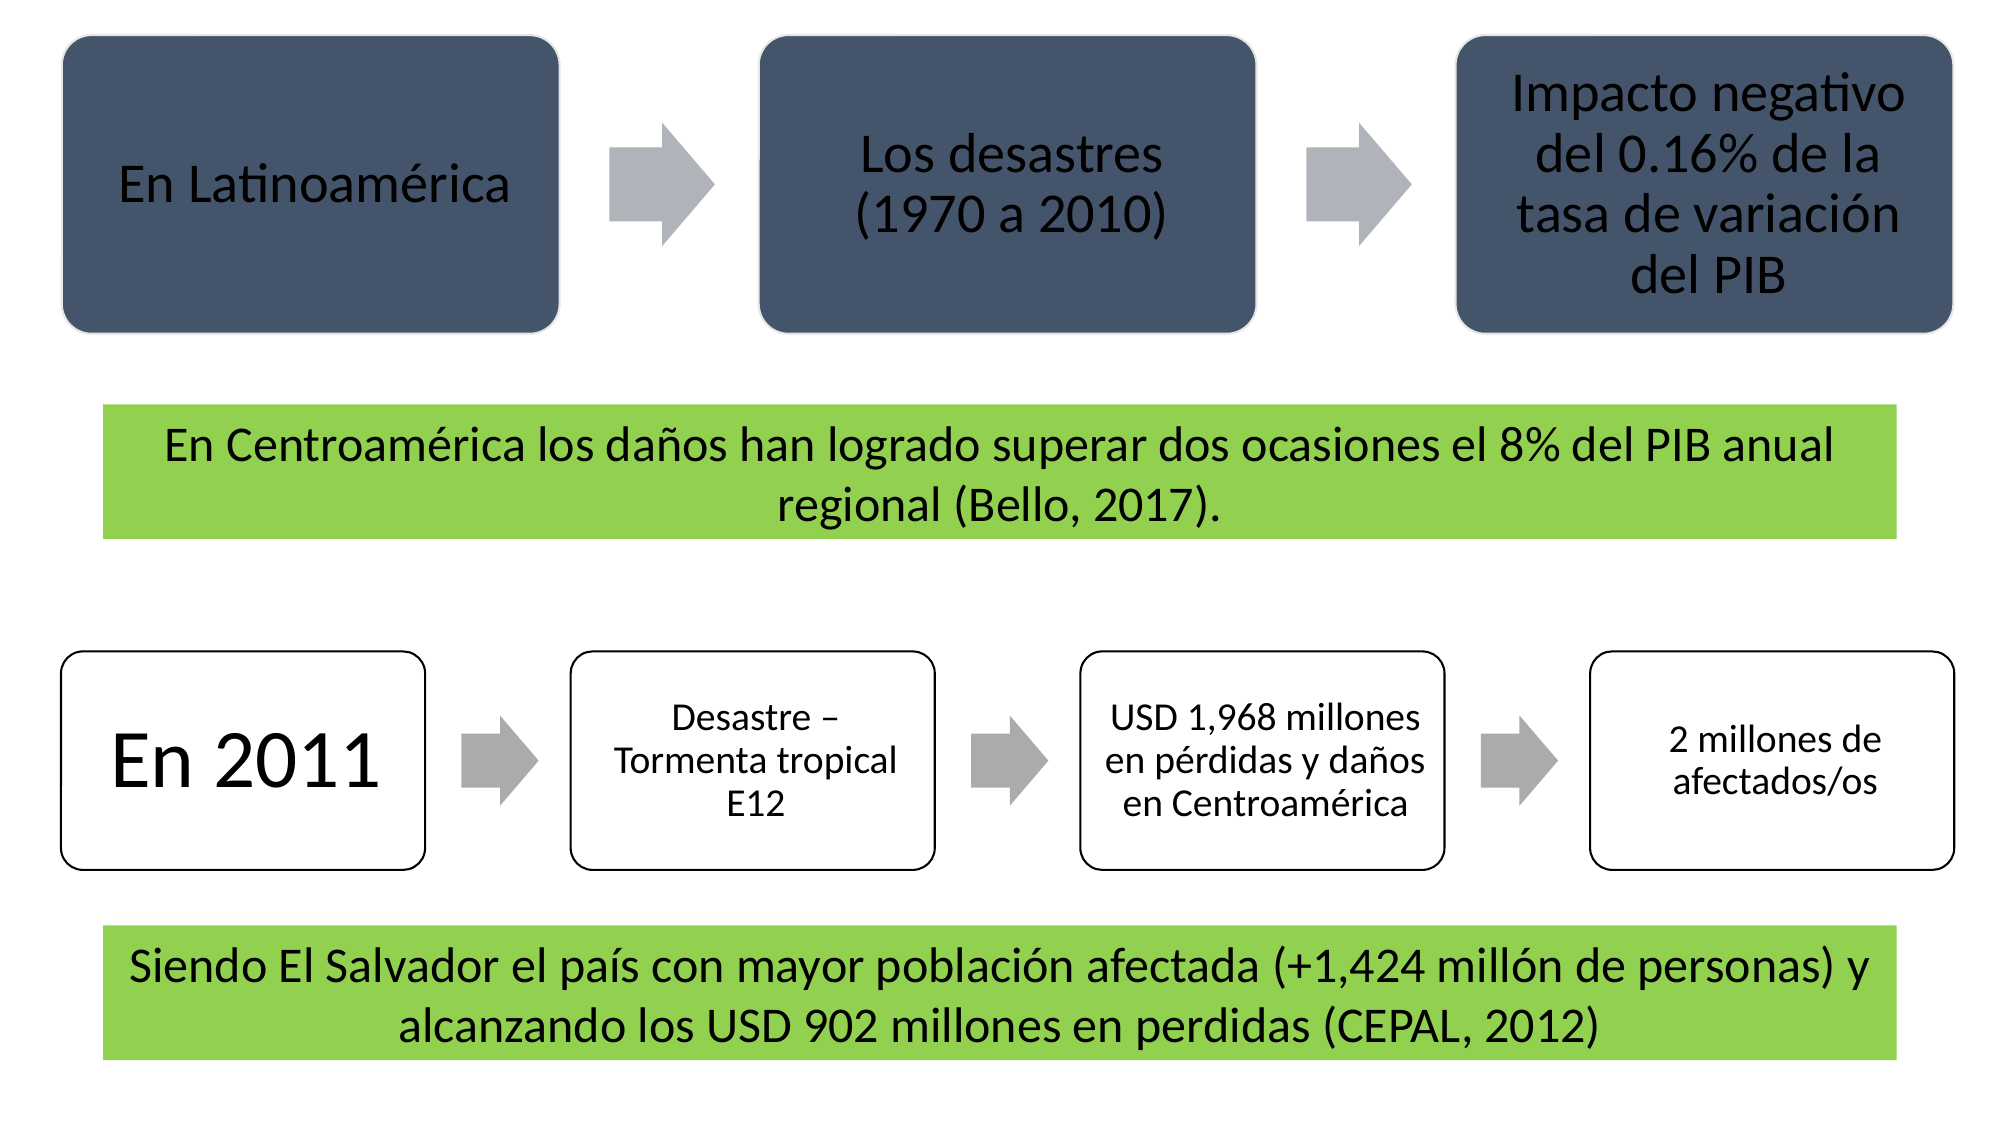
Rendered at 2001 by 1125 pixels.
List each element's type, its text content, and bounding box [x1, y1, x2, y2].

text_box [60, 19, 1955, 350]
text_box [60, 595, 1955, 926]
text_box En Centroamérica los daños han logrado superar dos ocasiones el 8% del PIB anual regional (Bello, 2017). [103, 404, 1897, 540]
text_box Siendo El Salvador el país con mayor población afectada (+1,424 millón de personas) y alcanzando los USD 902 millones en perdidas (CEPAL, 2012) [103, 926, 1897, 1061]
